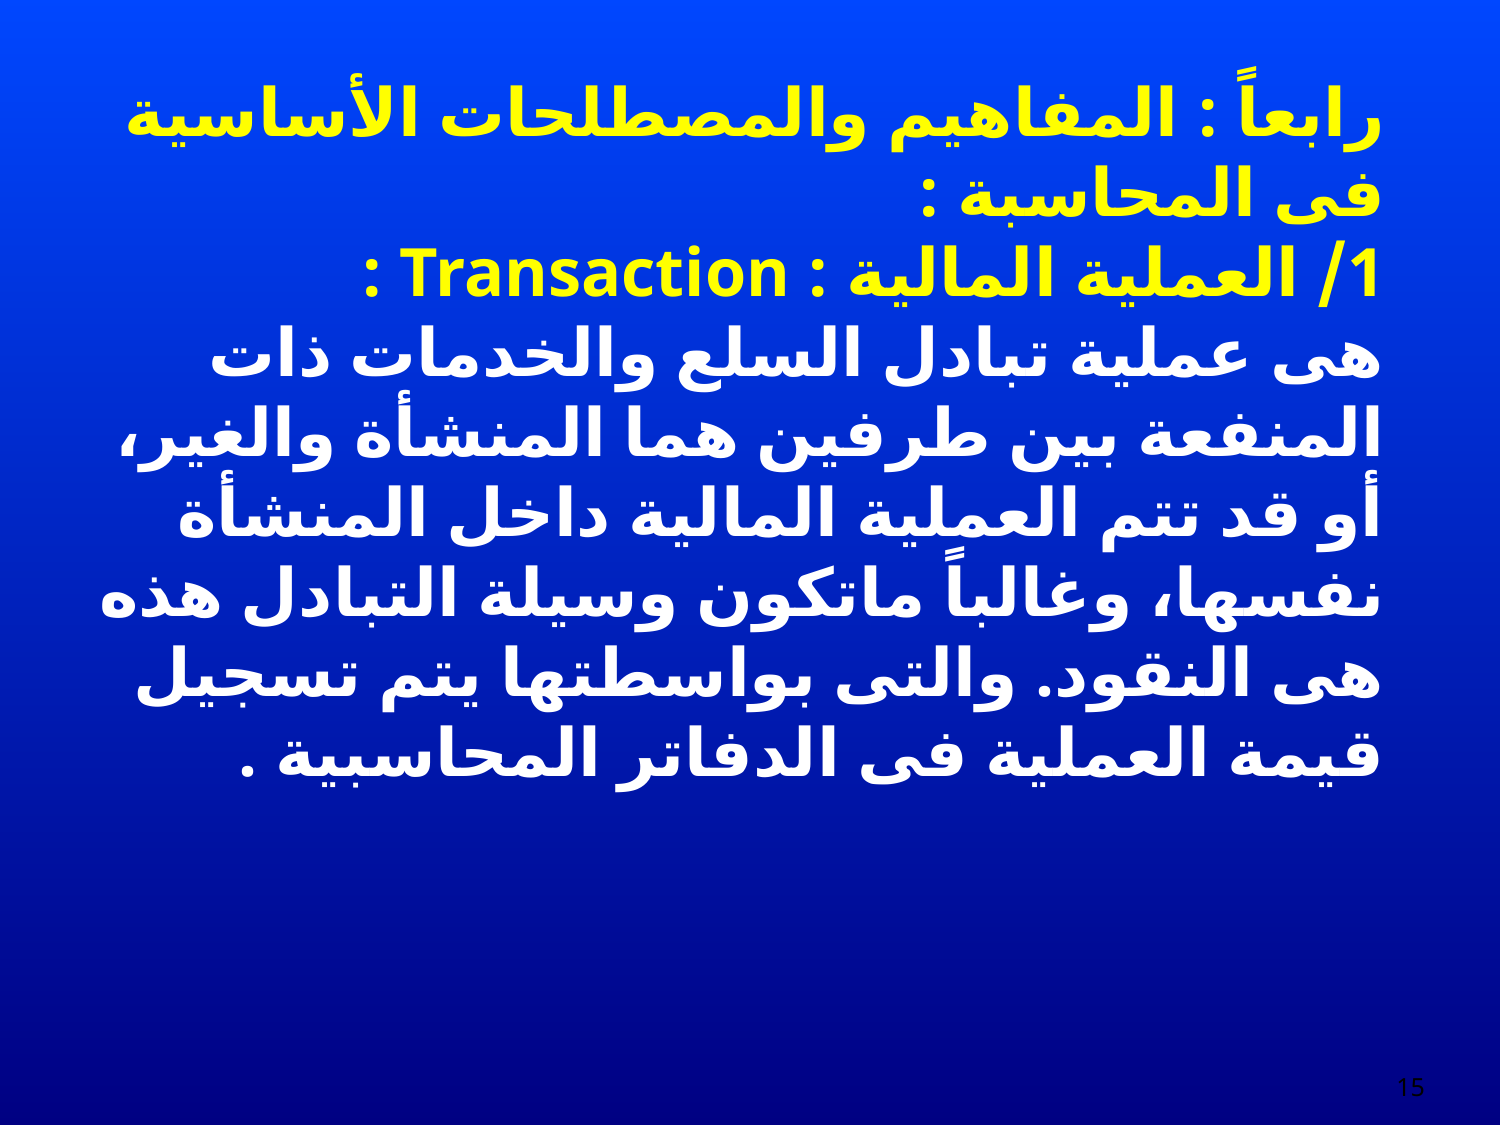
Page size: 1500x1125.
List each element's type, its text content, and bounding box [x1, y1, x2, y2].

slide_number 15 [1299, 1052, 1425, 1113]
text_box رابعاً : المفاهيم والمصطلحات الأساسية فى المحاسبة : 1/ العملية المالية : Transaction : هى عملية تبادل السلع والخدمات ذات المنفعة بين طرفين هما المنشأة والغير، أو قد تتم العملية المالية داخل المنشأة نفسها، وغالباً ماتكون وسيلة التبادل هذه هى النقود. والتى بواسطتها يتم تسجيل قيمة العملية فى الدفاتر المحاسبية . [75, 62, 1400, 842]
